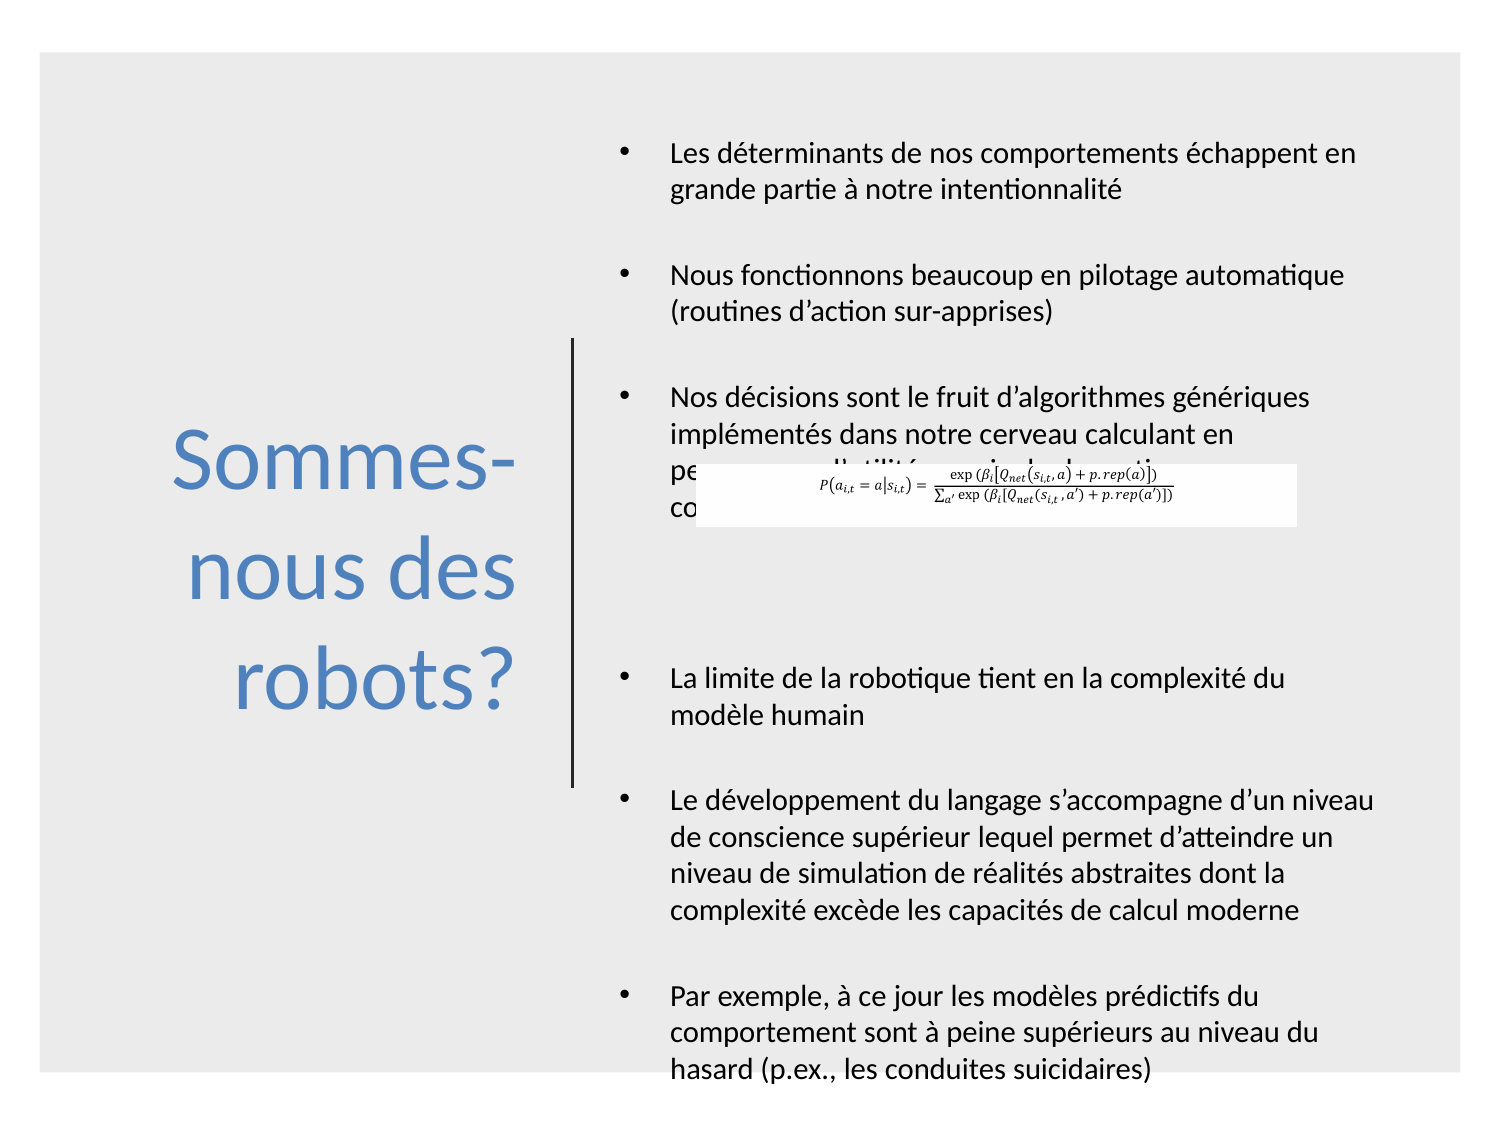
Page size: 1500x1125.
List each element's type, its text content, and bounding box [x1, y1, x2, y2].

picture [696, 464, 1298, 527]
title Sommes-nous des robots? [103, 158, 533, 967]
text_box [37, 50, 1462, 1074]
list Les déterminants de nos comportements échappent en grande partie à notre intentionnalité Nous fonctionnons beaucoup en pilotage automatique (routines d’action sur-apprises) Nos décisions sont le fruit d’algorithmes génériques implémentés dans notre cerveau calculant en permanence l’utilité marginale des actions en comparant les inférences aux résultats observés La limite de la robotique tient en la complexité du modèle humain Le développement du langage s’accompagne d’un niveau de conscience supérieur lequel permet d’atteindre un niveau de simulation de réalités abstraites dont la complexité excède les capacités de calcul moderne Par exemple, à ce jour les modèles prédictifs du comportement sont à peine supérieurs au niveau du hasard (p.ex., les conduites suicidaires) [604, 125, 1390, 1125]
